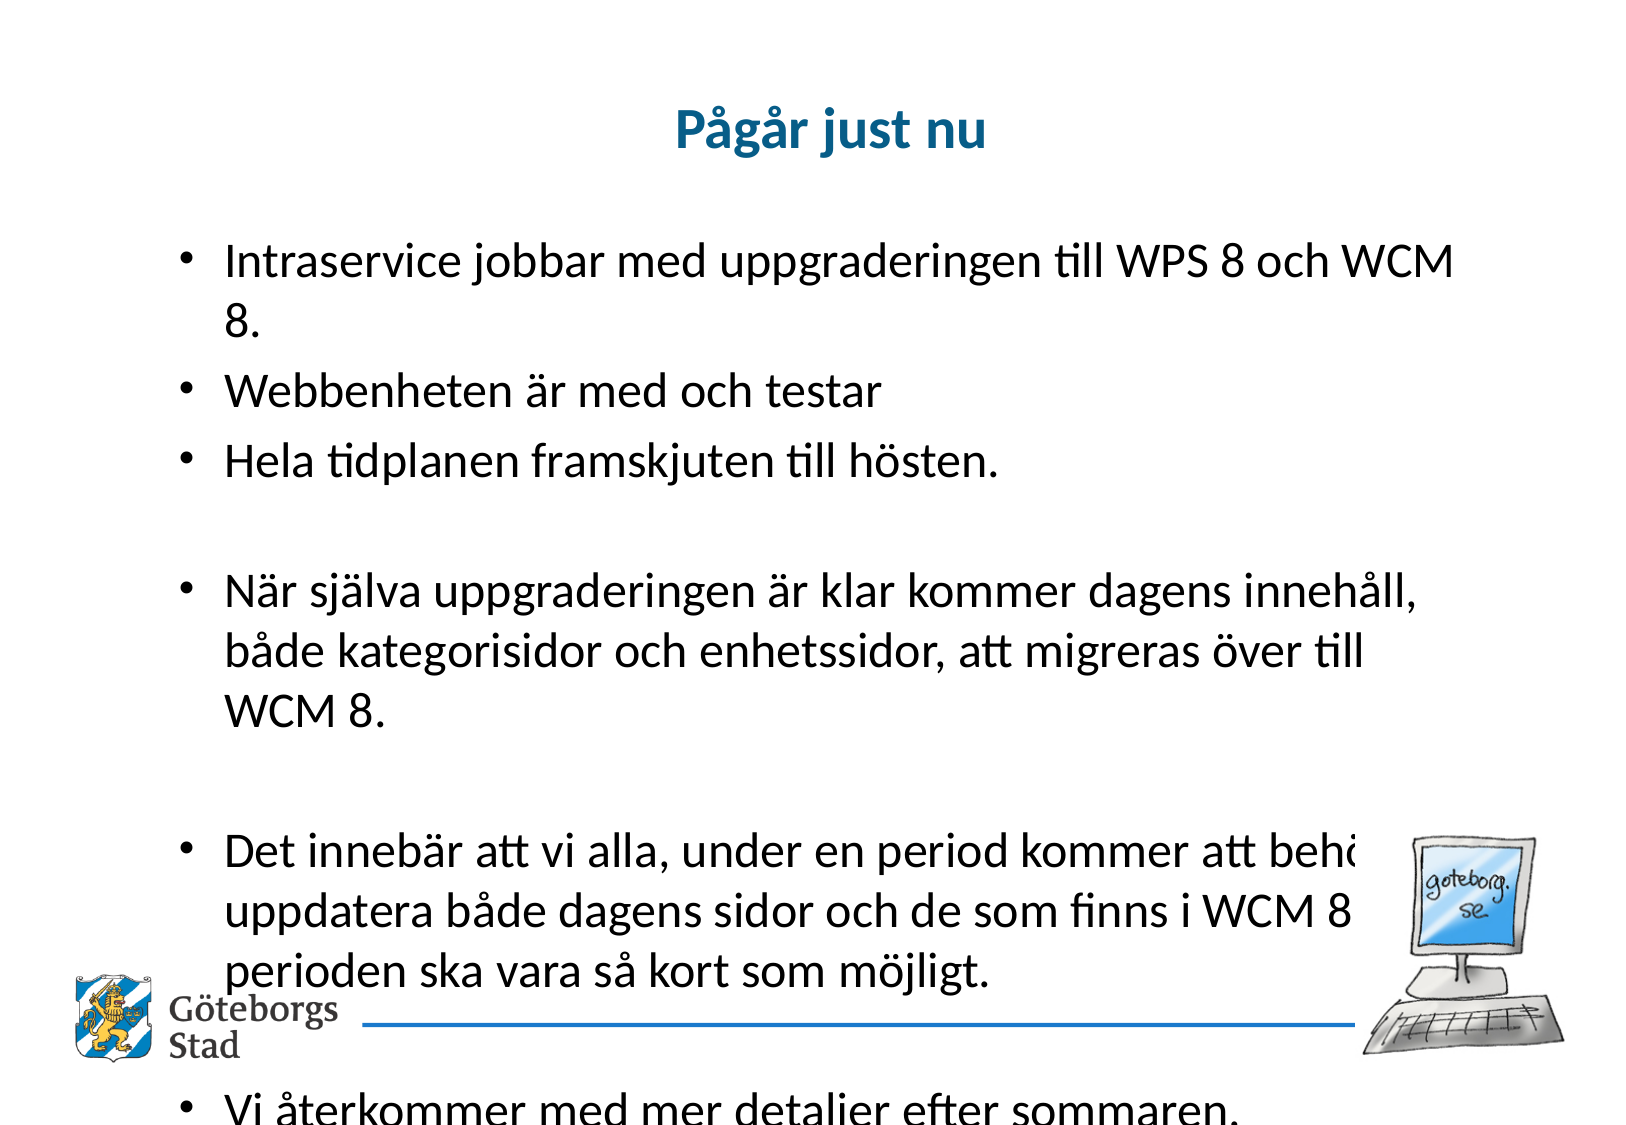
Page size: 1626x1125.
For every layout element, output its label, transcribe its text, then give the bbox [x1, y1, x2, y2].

picture [1355, 810, 1575, 1070]
title Pågår just nu [162, 30, 1501, 219]
list Intraservice jobbar med uppgraderingen till WPS 8 och WCM 8. Webbenheten är med och testar Hela tidplanen framskjuten till hösten. När själva uppgraderingen är klar kommer dagens innehåll, både kategorisidor och enhetssidor, att migreras över till WCM 8. Det innebär att vi alla, under en period kommer att behöva uppdatera både dagens sidor och de som finns i WCM 8. Den perioden ska vara så kort som möjligt. Vi återkommer med mer detaljer efter sommaren. [162, 219, 1501, 878]
picture [75, 974, 338, 1063]
slide_number 22 maj 2014 [1167, 1024, 1566, 1101]
